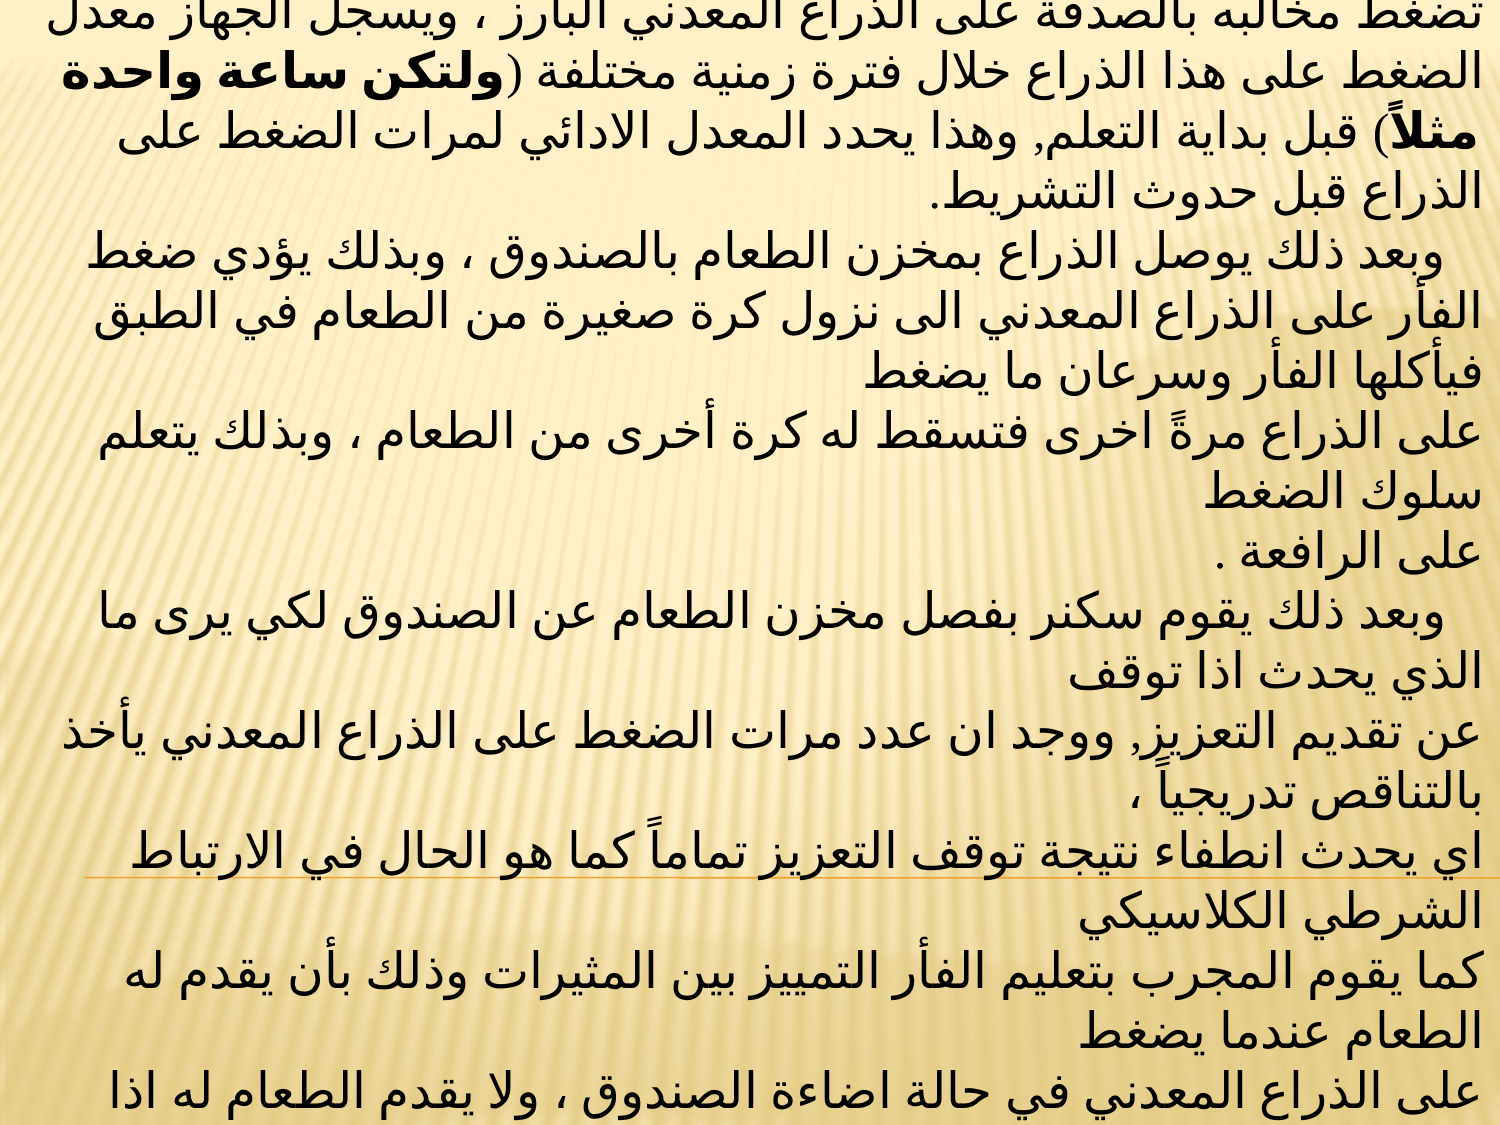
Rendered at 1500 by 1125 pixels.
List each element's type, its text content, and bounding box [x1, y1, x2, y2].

text_box وتبدأ التجربة عادة بوضع فأر جائع في الصندوق ويلاحظ عندما يترك الفأر داخل الصندوق يتحرك داخله حركة عشوائية دون استقرار, واثناء حركته تضغط مخالبه بالصدفة على الذراع المعدني البارز ، ويسجل الجهاز معدل الضغط على هذا الذراع خلال فترة زمنية مختلفة (ولتكن ساعة واحدة مثلاً) قبل بداية التعلم, وهذا يحدد المعدل الادائي لمرات الضغط على الذراع قبل حدوث التشريط. وبعد ذلك يوصل الذراع بمخزن الطعام بالصندوق ، وبذلك يؤدي ضغط الفأر على الذراع المعدني الى نزول كرة صغيرة من الطعام في الطبق فيأكلها الفأر وسرعان ما يضغط على الذراع مرةً اخرى فتسقط له كرة أخرى من الطعام ، وبذلك يتعلم سلوك الضغط على الرافعة . وبعد ذلك يقوم سكنر بفصل مخزن الطعام عن الصندوق لكي يرى ما الذي يحدث اذا توقف عن تقديم التعزيز, ووجد ان عدد مرات الضغط على الذراع المعدني يأخذ بالتناقص تدريجياً ، اي يحدث انطفاء نتيجة توقف التعزيز تماماً كما هو الحال في الارتباط الشرطي الكلاسيكي كما يقوم المجرب بتعليم الفأر التمييز بين المثيرات وذلك بأن يقدم له الطعام عندما يضغط على الذراع المعدني في حالة اضاءة الصندوق ، ولا يقدم الطعام له اذا ضغط على الذراع وكان الصندوق معتماً. [0, 0, 1500, 1125]
